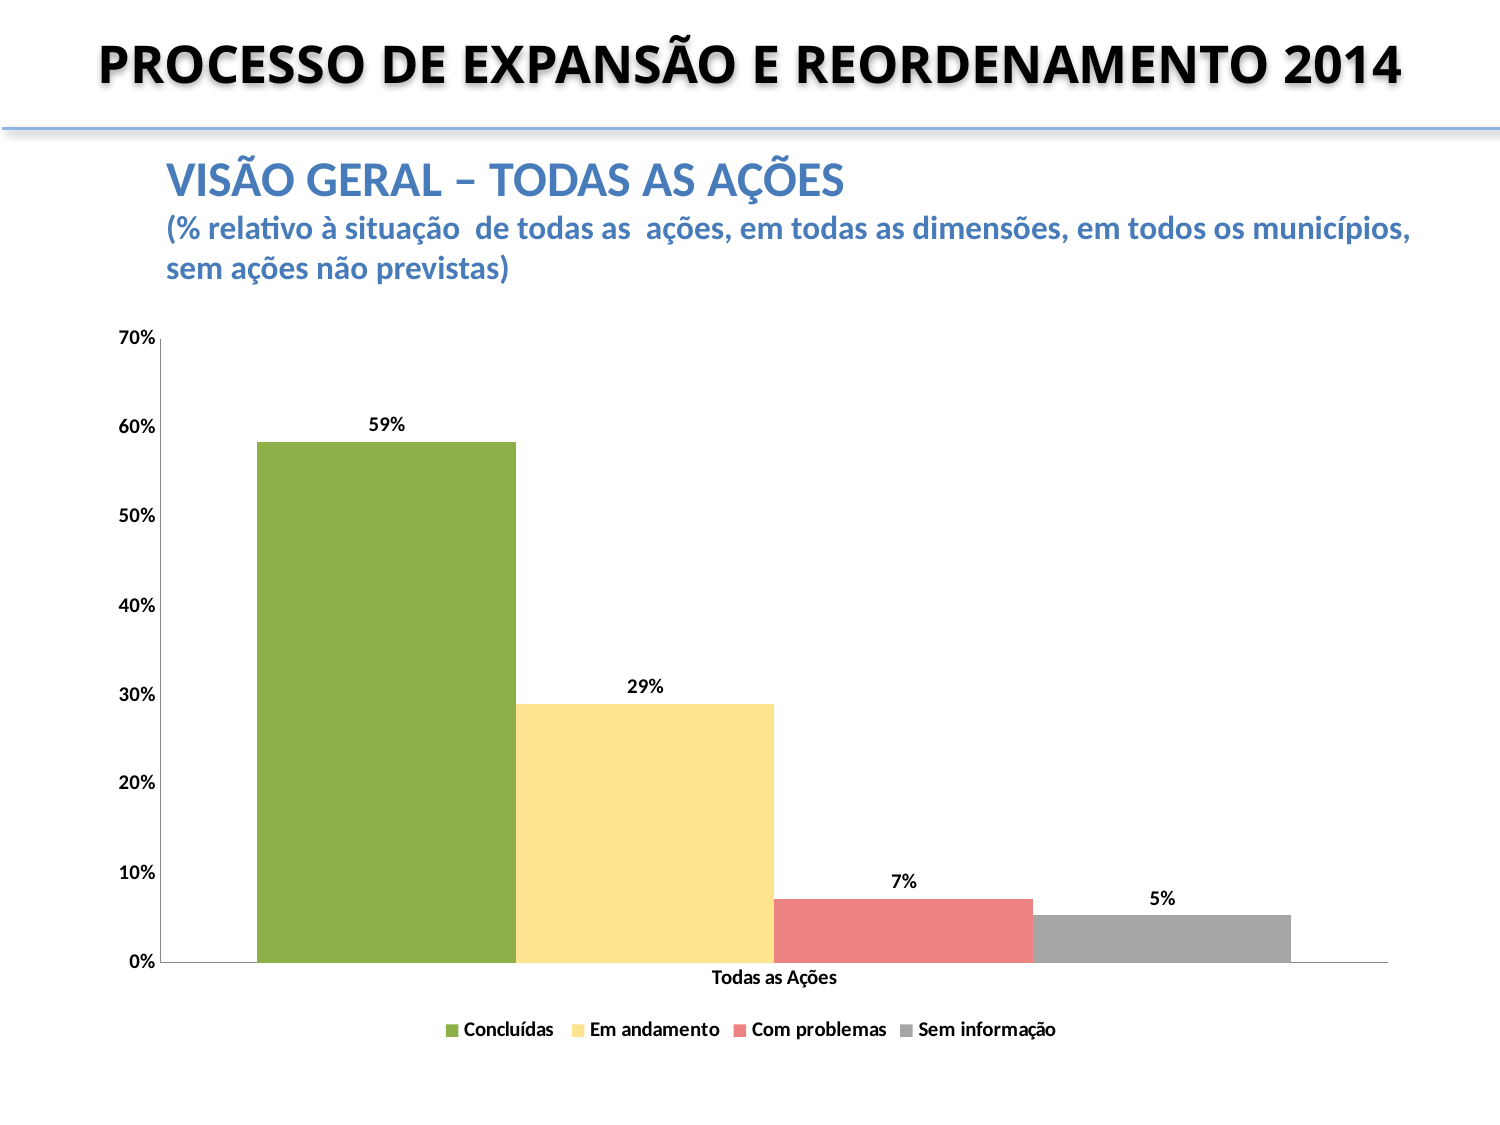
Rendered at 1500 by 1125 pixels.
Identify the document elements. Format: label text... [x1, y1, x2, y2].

text_box PROCESSO DE EXPANSÃO E REORDENAMENTO 2014 [0, 0, 1500, 126]
text_box Visão Geral – Todas as Ações (% relativo à situação de todas as ações, em todas as dimensões, em todos os municípios, sem ações não previstas) [151, 138, 1483, 294]
chart [91, 314, 1416, 1048]
